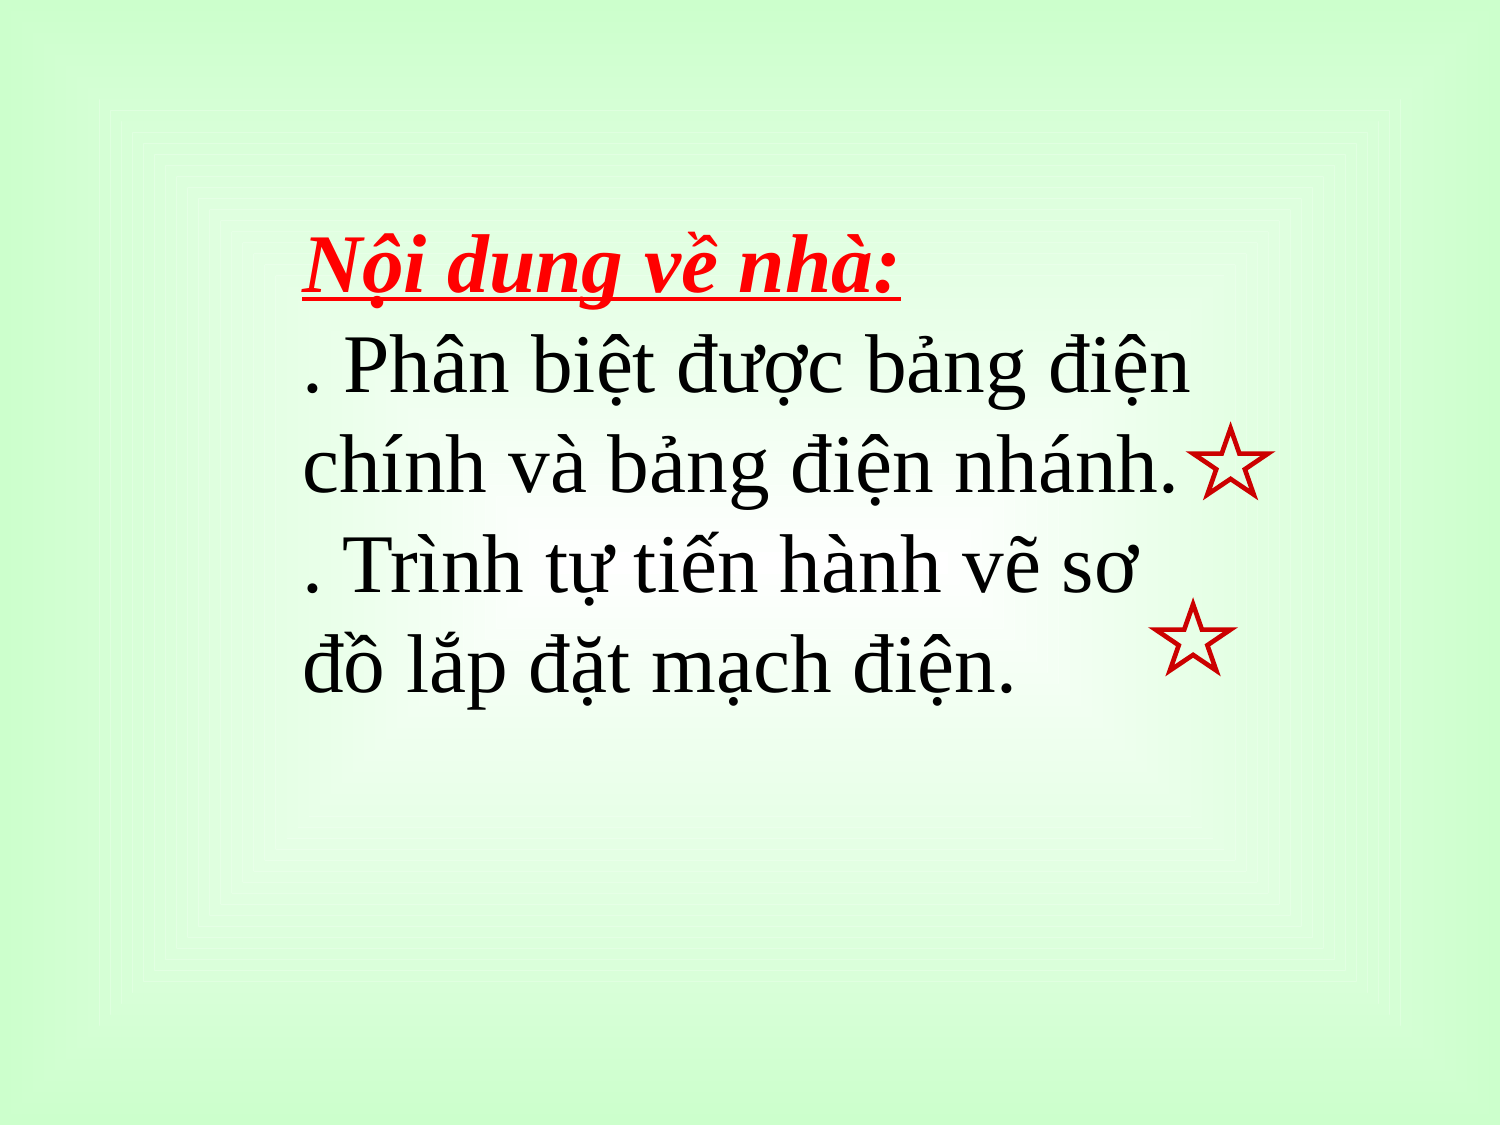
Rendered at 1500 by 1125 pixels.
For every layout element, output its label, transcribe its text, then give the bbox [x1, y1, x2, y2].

text_box Nội dung về nhà: . Phân biệt được bảng điện chính và bảng điện nhánh. . Trình tự tiến hành vẽ sơ đồ lắp đặt mạch điện. [287, 201, 1238, 717]
text_box [1152, 601, 1234, 674]
text_box [1189, 425, 1272, 498]
